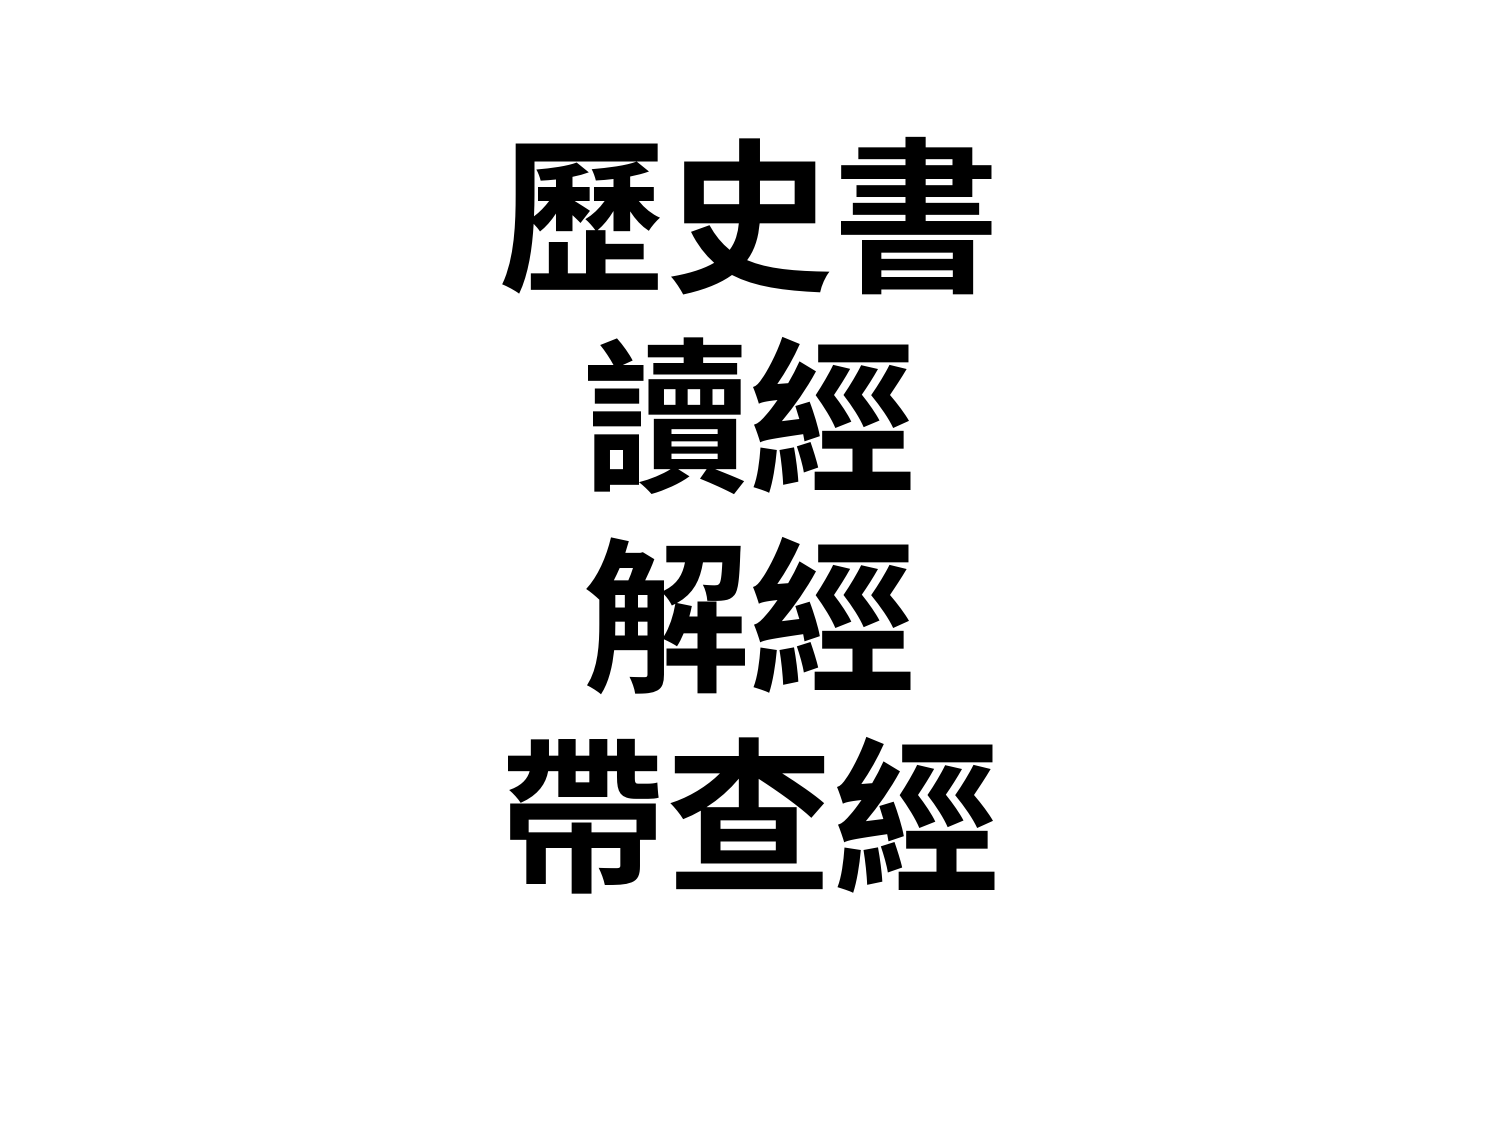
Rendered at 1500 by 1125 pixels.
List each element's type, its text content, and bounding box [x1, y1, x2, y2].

title 歷史書 讀經 解經 帶查經 [112, 87, 1388, 938]
